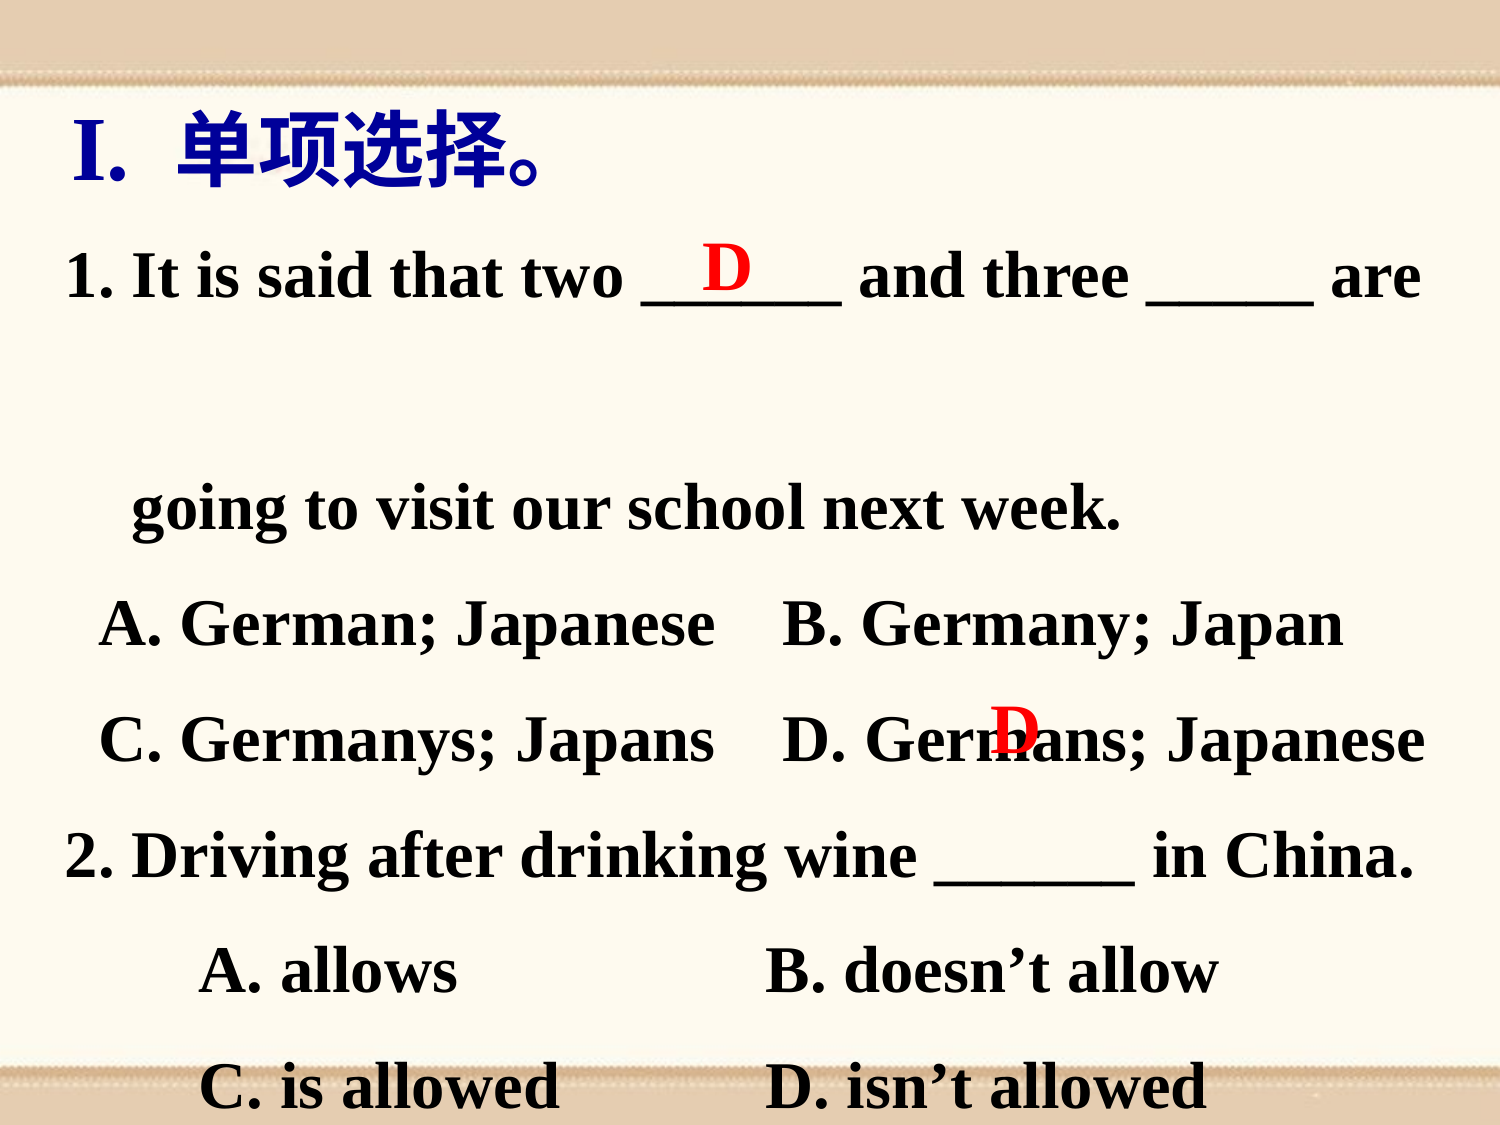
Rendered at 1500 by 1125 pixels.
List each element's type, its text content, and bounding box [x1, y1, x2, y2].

text_box D [687, 212, 769, 313]
text_box 1. It is said that two ______ and three _____ are going to visit our school next week. A. German; Japanese B. Germany; Japan C. Germanys; Japans D. Germans; Japanese 2. Driving after drinking wine ______ in China. A. allows B. doesn’t allow C. is allowed D. isn’t allowed [50, 187, 1450, 1125]
picture [0, 0, 1500, 1125]
text_box I. 单项选择。 [37, 50, 625, 238]
text_box D [975, 674, 1056, 775]
